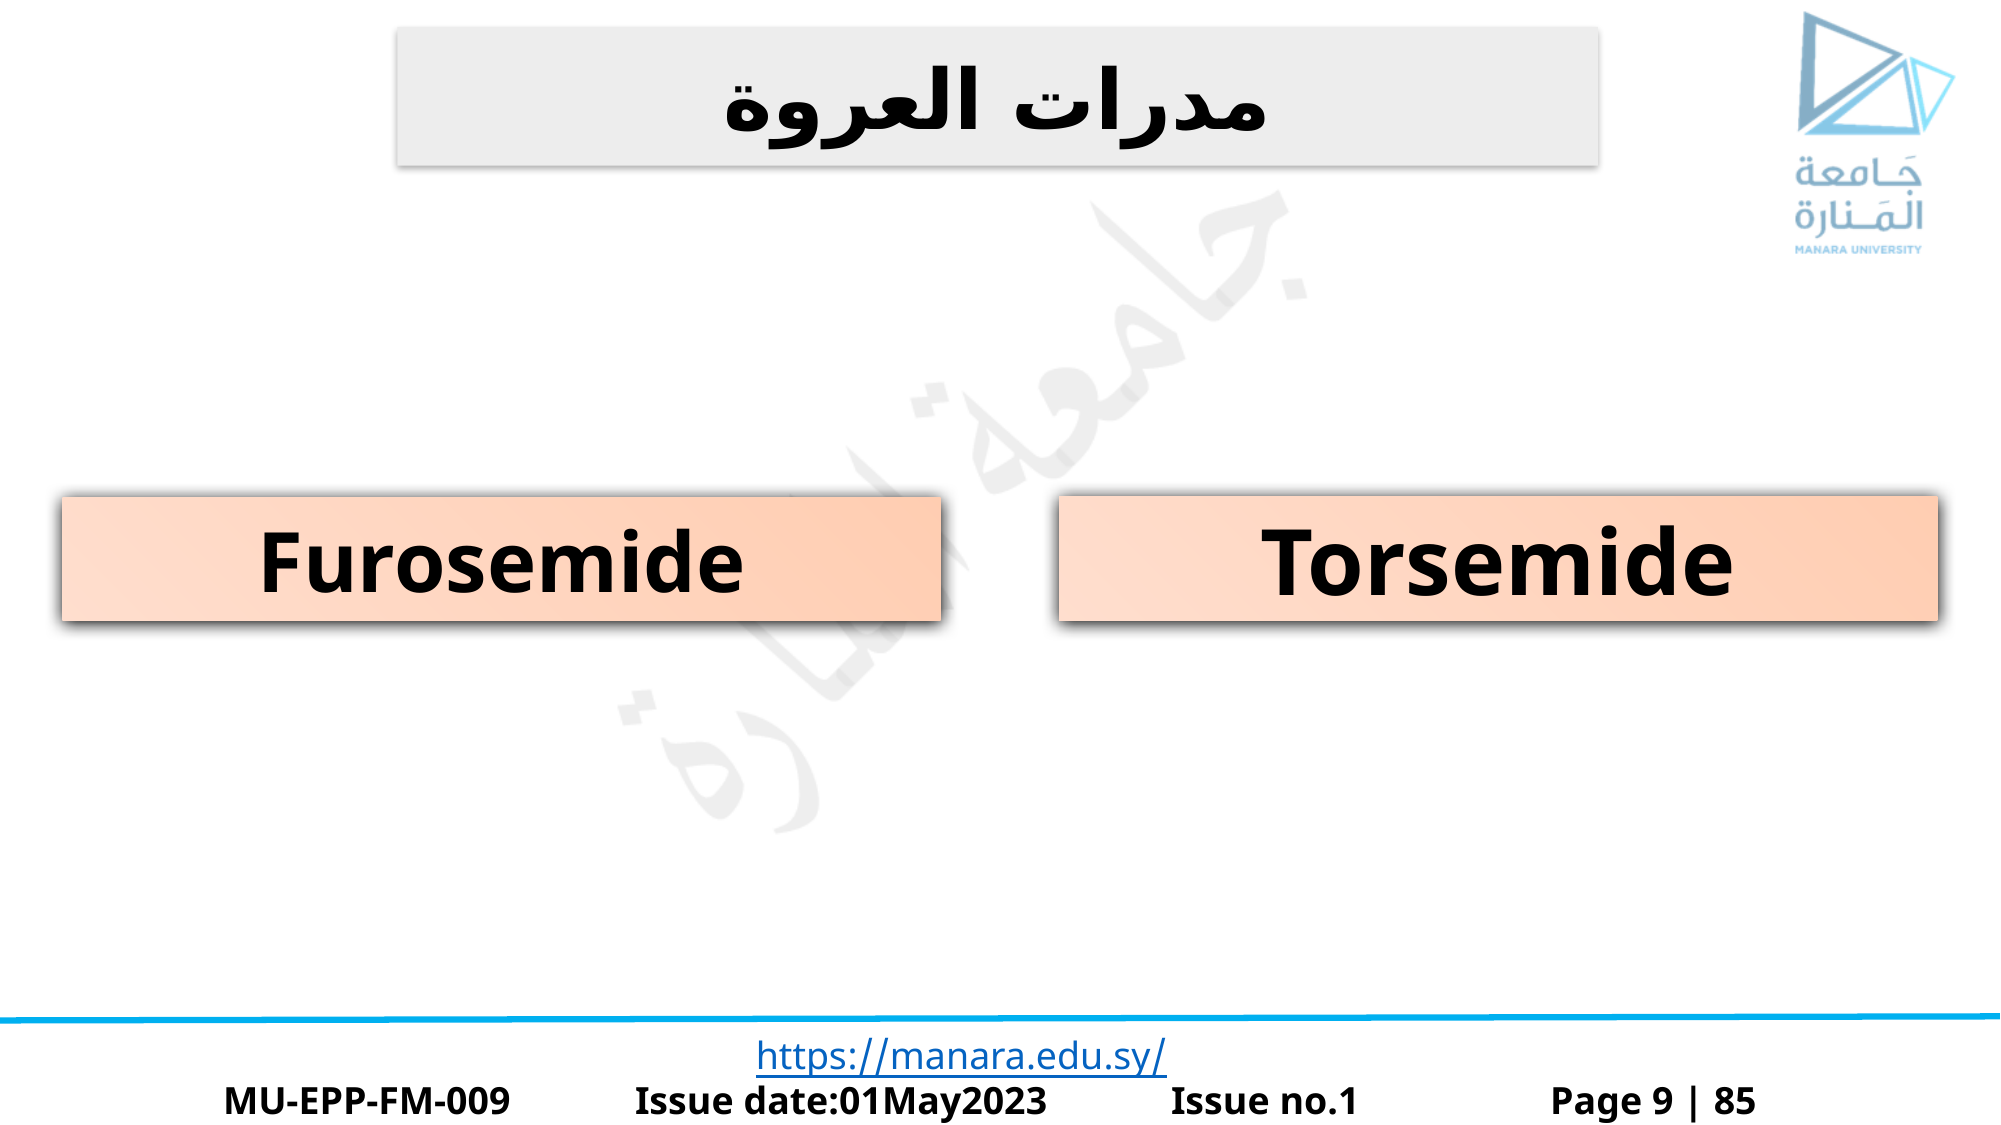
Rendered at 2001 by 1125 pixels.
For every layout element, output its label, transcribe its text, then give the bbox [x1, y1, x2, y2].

picture [1736, 6, 1987, 264]
text_box https://manara.edu.sy/ [741, 1024, 1182, 1071]
text_box مدرات العروة [396, 26, 1599, 167]
table_header Page 9 | 85 [1460, 1071, 1848, 1119]
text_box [0, 1016, 2000, 1021]
table_header Issue date:01May2023 [611, 1071, 1071, 1119]
text_box Torsemide [1329, 496, 1938, 621]
picture [594, 153, 1329, 859]
text_box Furosemide [61, 496, 594, 622]
table_header Issue no.1 [1071, 1071, 1460, 1119]
table_header MU-EPP-FM-009 [123, 1071, 611, 1119]
